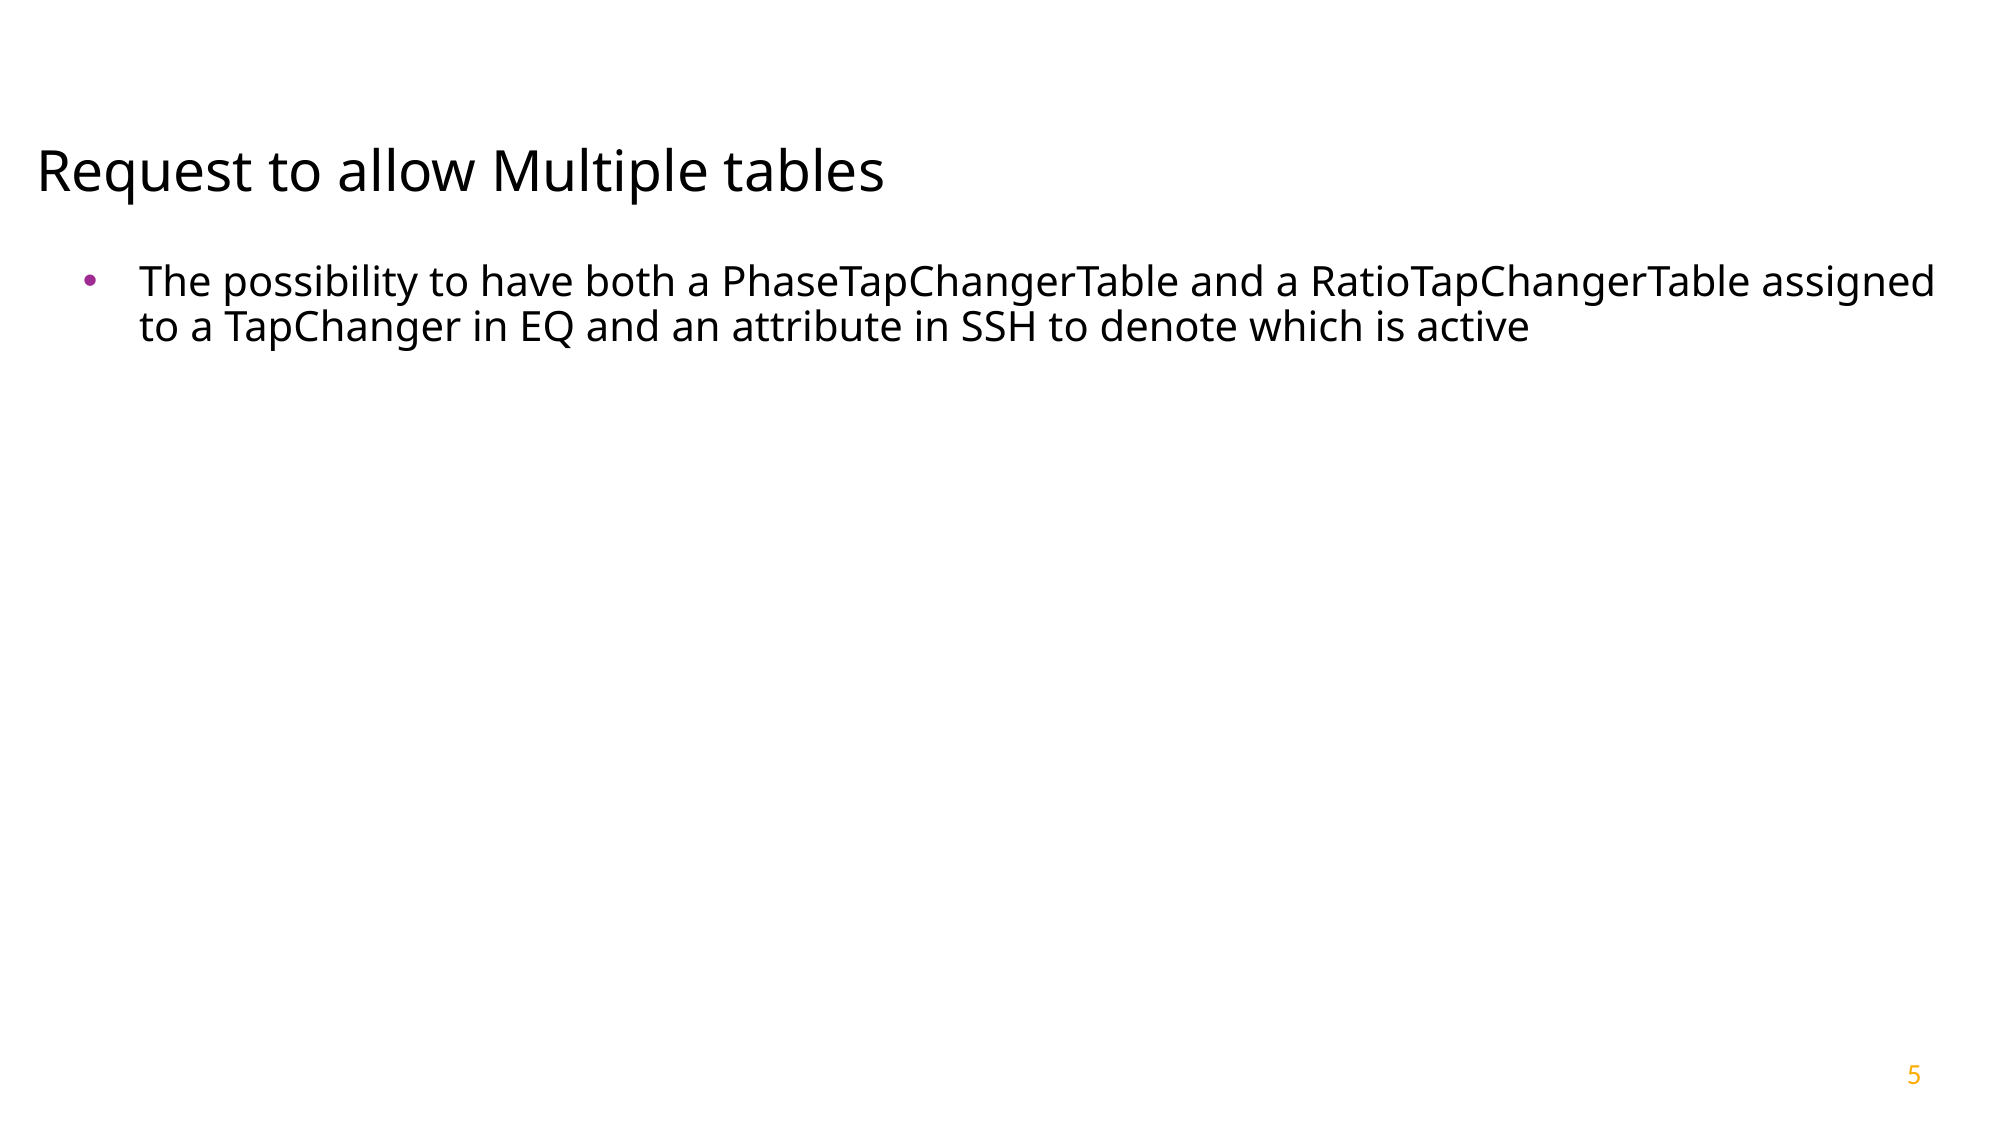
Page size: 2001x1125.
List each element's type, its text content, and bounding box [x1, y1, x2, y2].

list The possibility to have both a PhaseTapChangerTable and a RatioTapChangerTable assigned to a TapChanger in EQ and an attribute in SSH to denote which is active [63, 252, 1954, 944]
slide_number 5 [1842, 1042, 1937, 1103]
title Request to allow Multiple tables [21, 134, 1990, 212]
